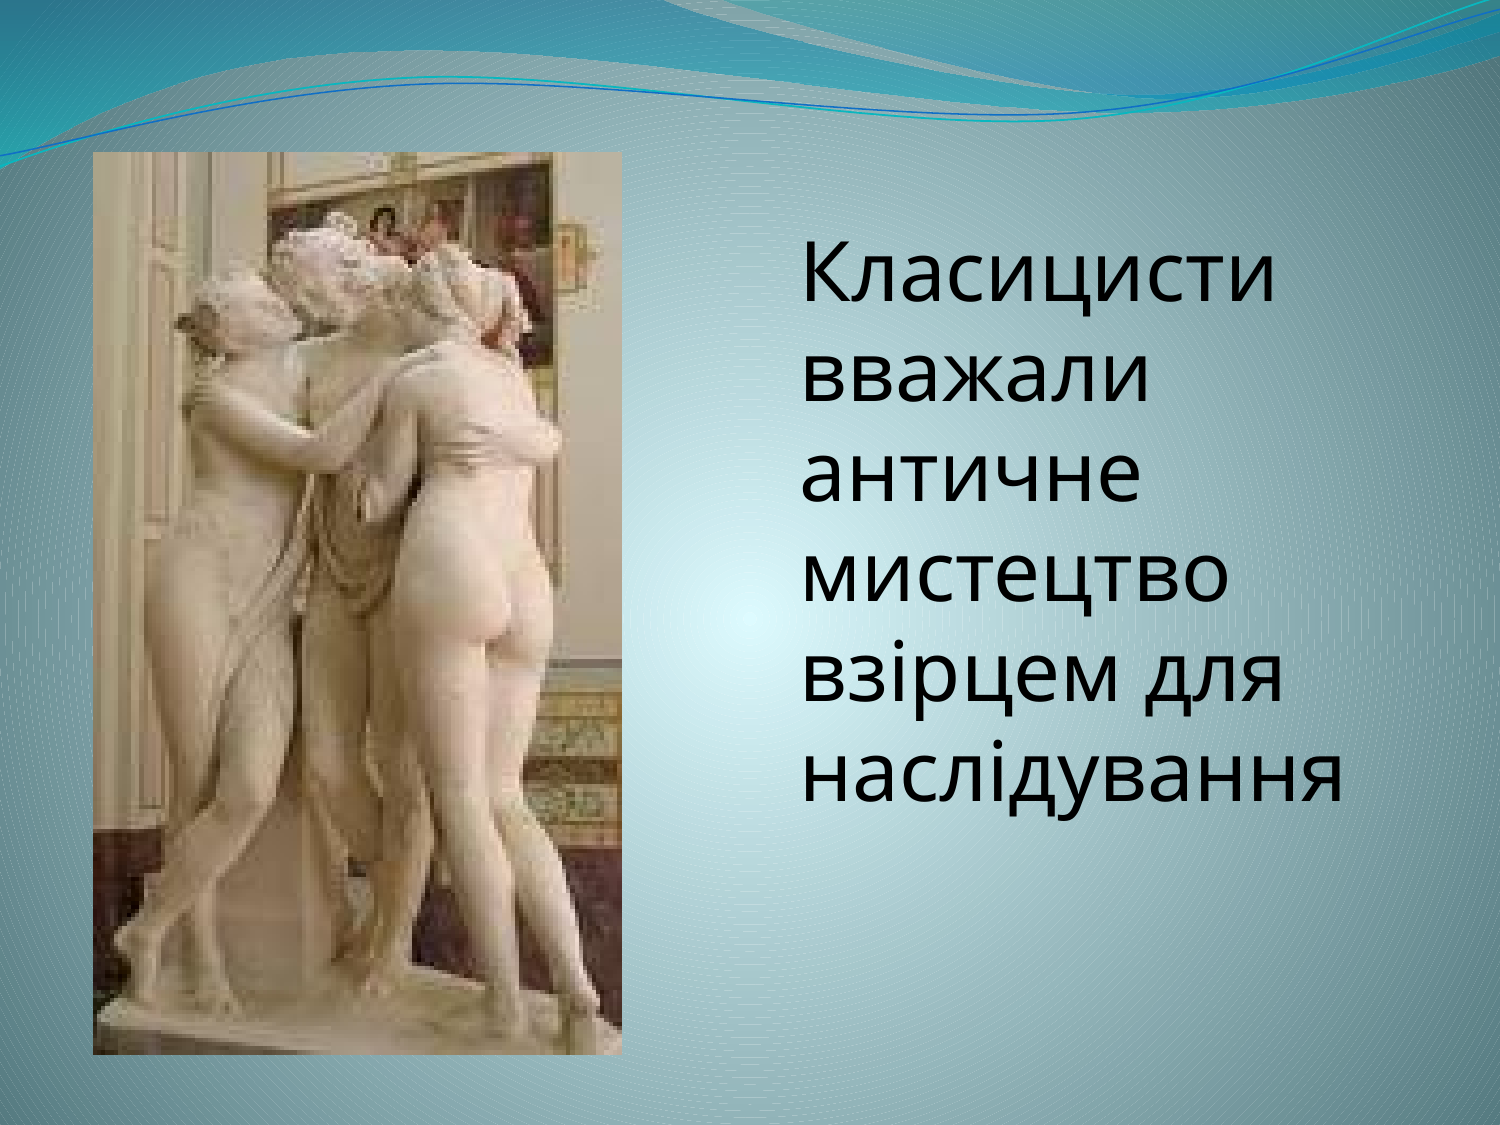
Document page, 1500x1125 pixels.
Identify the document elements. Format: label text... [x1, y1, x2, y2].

text_box Класицисти вважали античне мистецтво взірцем для наслідування [785, 210, 1418, 826]
picture [93, 152, 622, 1055]
